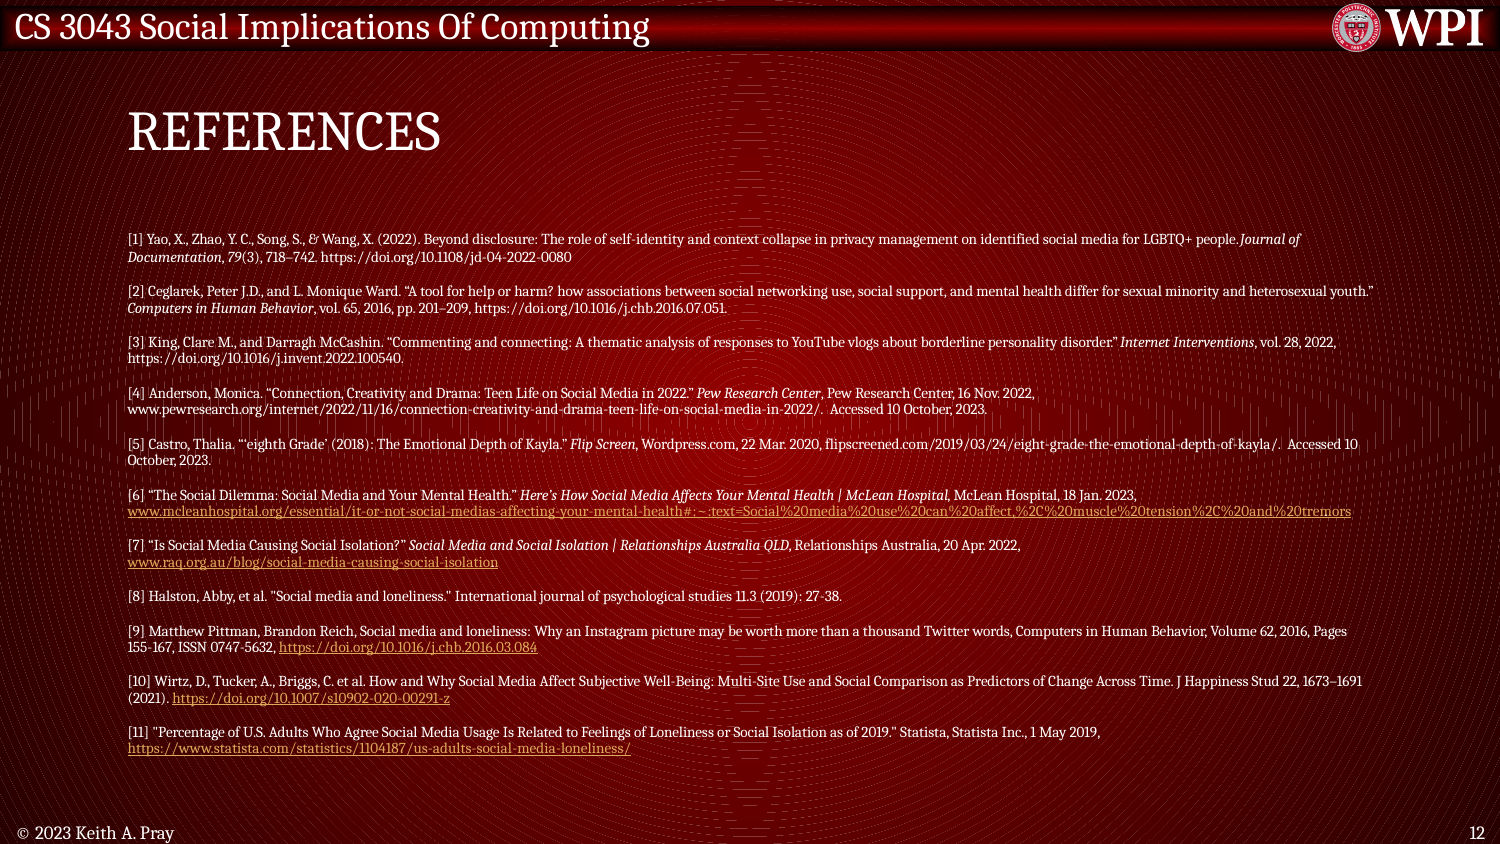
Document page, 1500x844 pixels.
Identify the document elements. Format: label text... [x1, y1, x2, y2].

title References [112, 59, 1388, 210]
footer © 2023 Keith A. Pray [0, 819, 913, 844]
list [1] Yao, X., Zhao, Y. C., Song, S., & Wang, X. (2022). Beyond disclosure: The role of self-identity and context collapse in privacy management on identified social media for LGBTQ+ people. Journal of Documentation, 79(3), 718–742. https://doi.org/10.1108/jd-04-2022-0080 [2] Ceglarek, Peter J.D., and L. Monique Ward. “A tool for help or harm? how associations between social networking use, social support, and mental health differ for sexual minority and heterosexual youth.” Computers in Human Behavior, vol. 65, 2016, pp. 201–209, https://doi.org/10.1016/j.chb.2016.07.051. [3] King, Clare M., and Darragh McCashin. “Commenting and connecting: A thematic analysis of responses to YouTube vlogs about borderline personality disorder.” Internet Interventions, vol. 28, 2022, https://doi.org/10.1016/j.invent.2022.100540. [4] Anderson, Monica. “Connection, Creativity and Drama: Teen Life on Social Media in 2022.” Pew Research Center, Pew Research Center, 16 Nov. 2022, www.pewresearch.org/internet/2022/11/16/connection-creativity-and-drama-teen-life-on-social-media-in-2022/. Accessed 10 October, 2023. [5] Castro, Thalia. “‘eighth Grade’ (2018): The Emotional Depth of Kayla.” Flip Screen, Wordpress.com, 22 Mar. 2020, flipscreened.com/2019/03/24/eight-grade-the-emotional-depth-of-kayla/. Accessed 10 October, 2023. [6] “The Social Dilemma: Social Media and Your Mental Health.” Here’s How Social Media Affects Your Mental Health | McLean Hospital, McLean Hospital, 18 Jan. 2023, www.mcleanhospital.org/essential/it-or-not-social-medias-affecting-your-mental-health#:~:text=Social%20media%20use%20can%20affect,%2C%20muscle%20tension%2C%20and%20tremors. [7] “Is Social Media Causing Social Isolation?” Social Media and Social Isolation | Relationships Australia QLD, Relationships Australia, 20 Apr. 2022, www.raq.org.au/blog/social-media-causing-social-isolation. [8] Halston, Abby, et al. "Social media and loneliness." International journal of psychological studies 11.3 (2019): 27-38. [9] Matthew Pittman, Brandon Reich, Social media and loneliness: Why an Instagram picture may be worth more than a thousand Twitter words, Computers in Human Behavior, Volume 62, 2016, Pages 155-167, ISSN 0747-5632, https://doi.org/10.1016/j.chb.2016.03.084. [10] Wirtz, D., Tucker, A., Briggs, C. et al. How and Why Social Media Affect Subjective Well-Being: Multi-Site Use and Social Comparison as Predictors of Change Across Time. J Happiness Stud 22, 1673–1691 (2021). https://doi.org/10.1007/s10902-020-00291-z [11] "Percentage of U.S. Adults Who Agree Social Media Usage Is Related to Feelings of Loneliness or Social Isolation as of 2019." Statista, Statista Inc., 1 May 2019, https://www.statista.com/statistics/1104187/us-adults-social-media-loneliness/ [112, 221, 1388, 772]
slide_number 12 [1397, 819, 1500, 844]
picture [1332, 3, 1483, 52]
